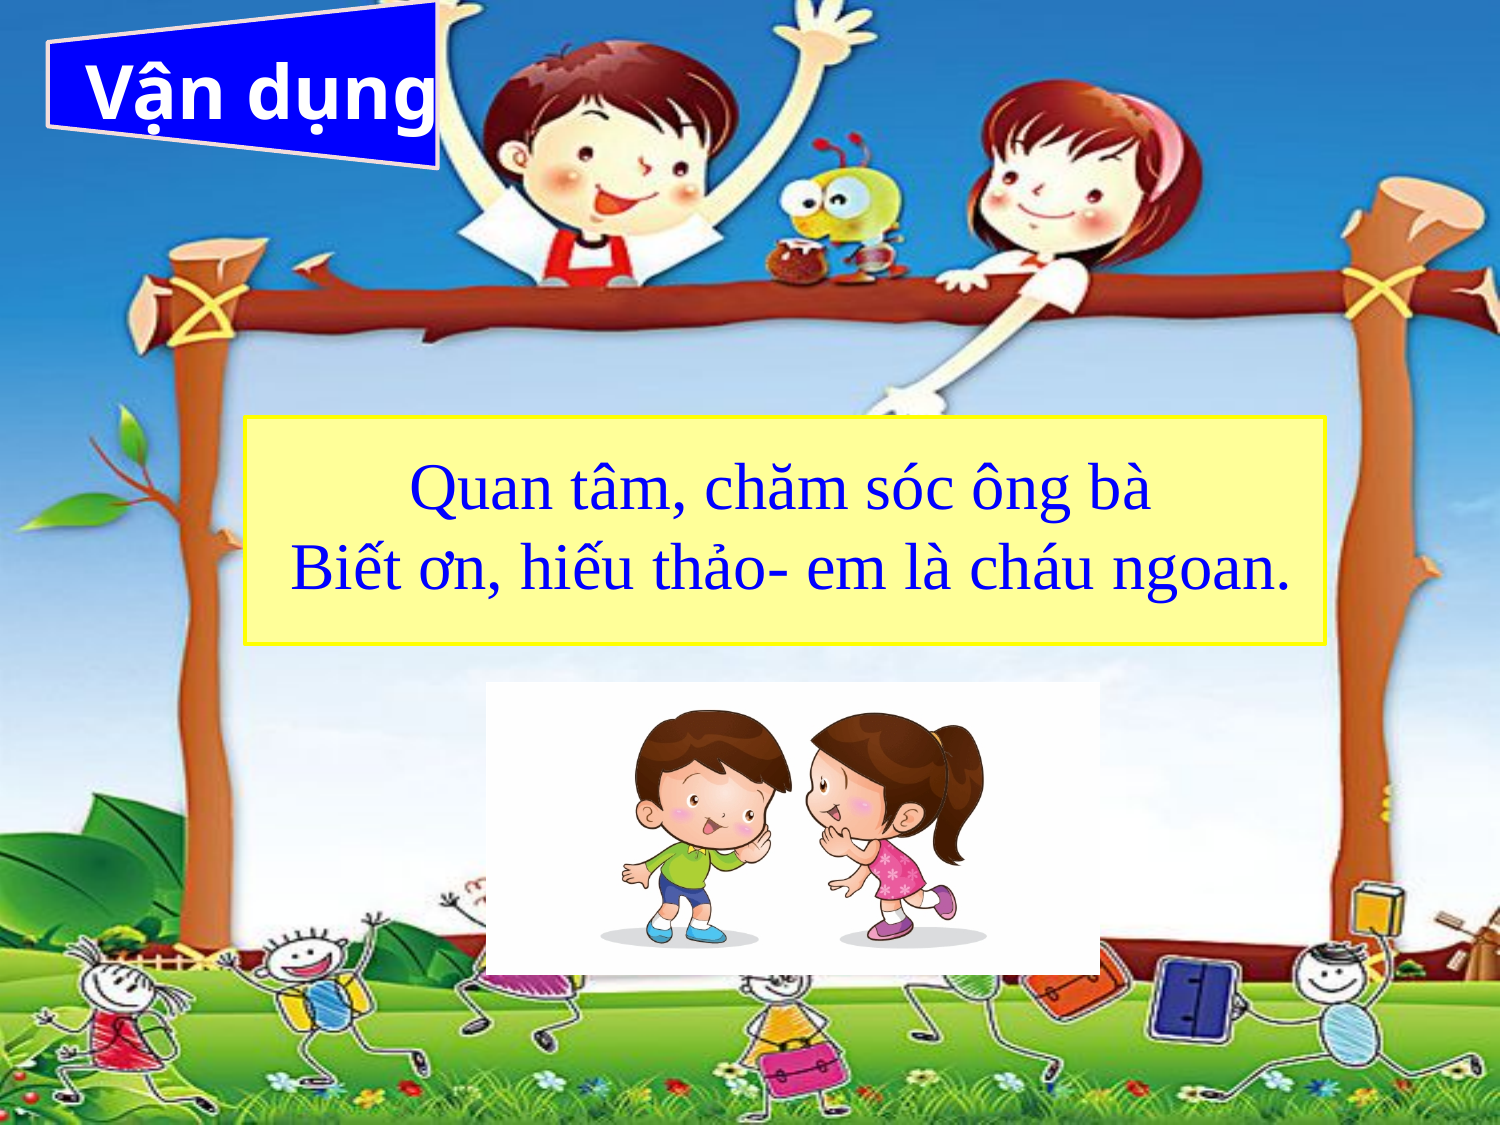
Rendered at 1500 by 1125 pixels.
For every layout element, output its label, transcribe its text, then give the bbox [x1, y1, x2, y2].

text_box [243, 415, 1327, 646]
text_box Quan tâm, chăm sóc ông bà Biết ơn, hiếu thảo- em là cháu ngoan. [275, 435, 1310, 611]
title Vận dụng [0, 0, 738, 188]
picture [0, 0, 1500, 1125]
